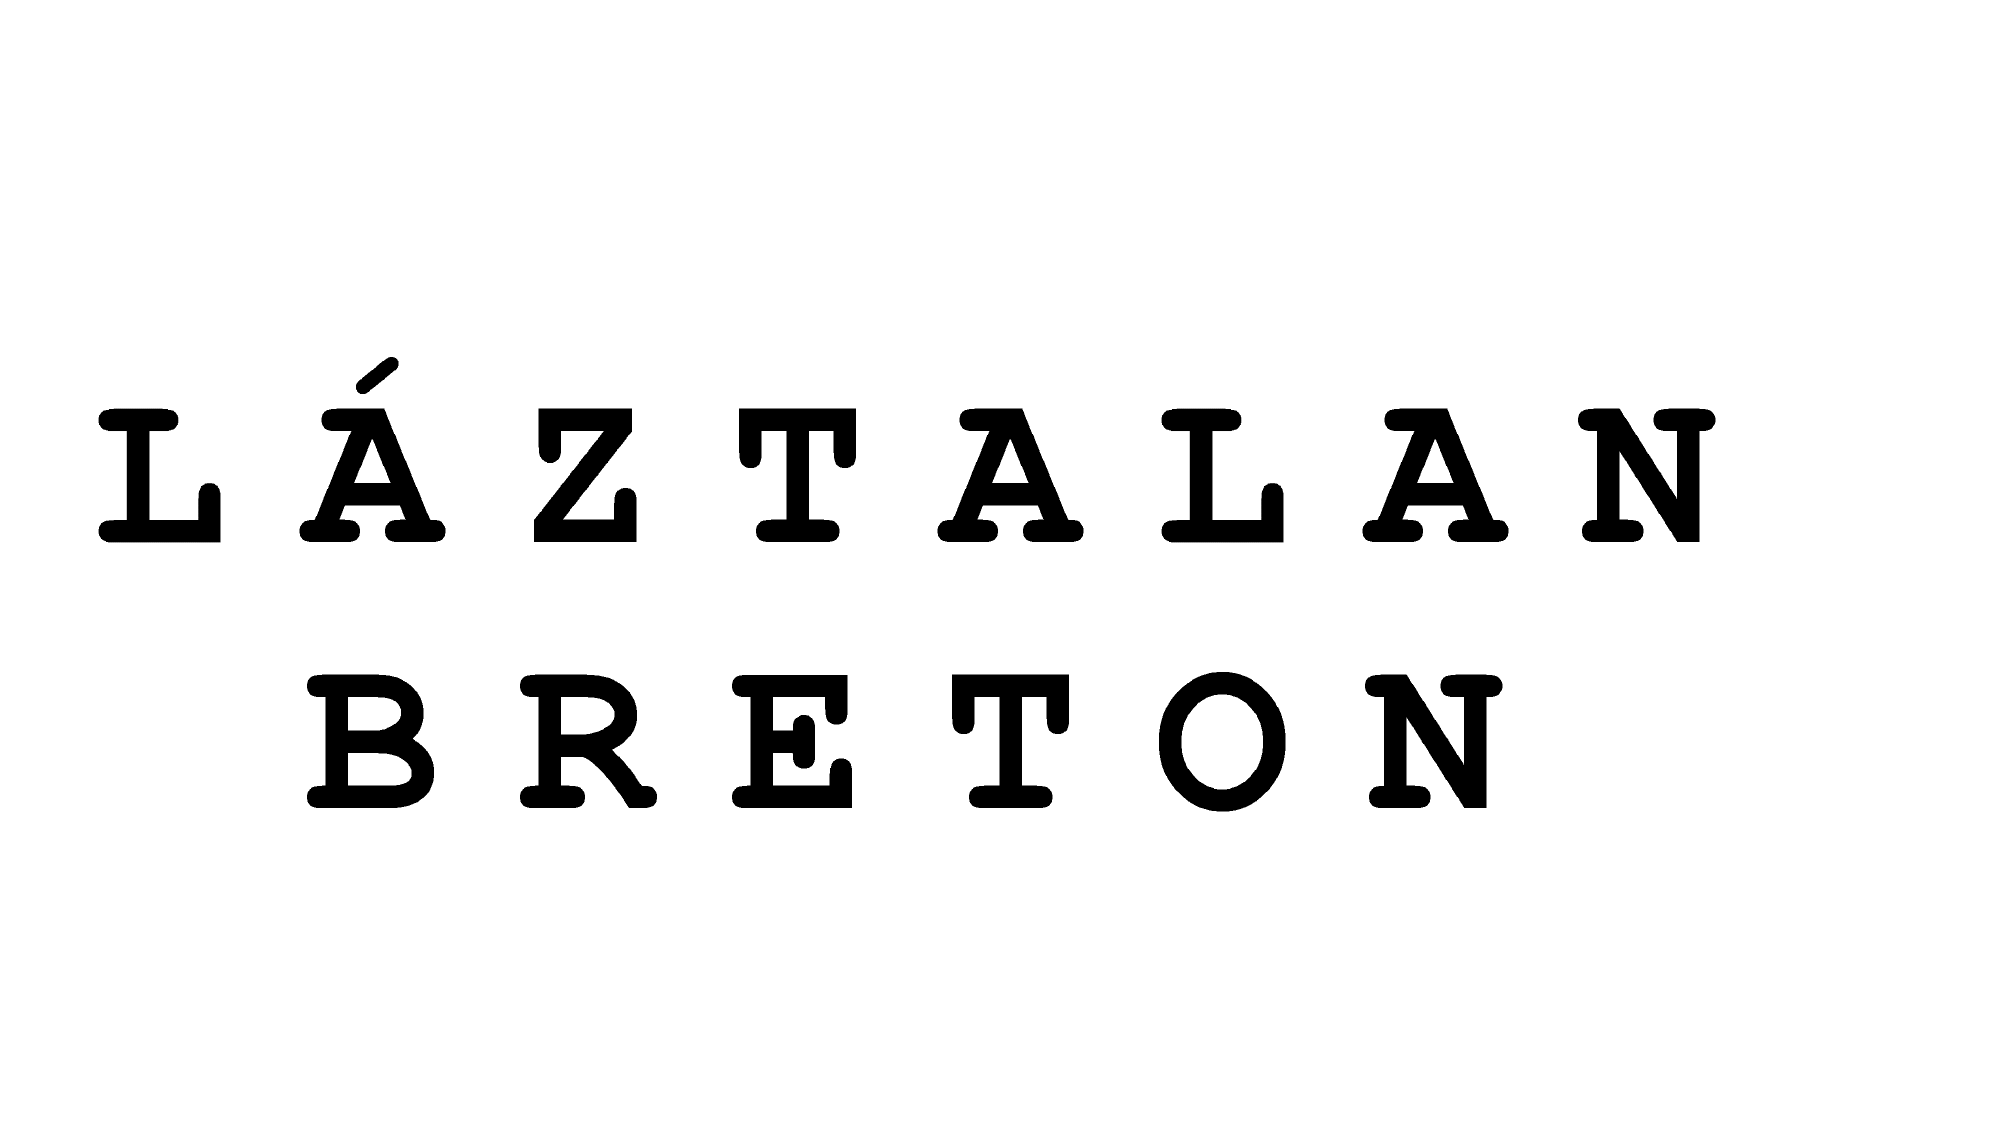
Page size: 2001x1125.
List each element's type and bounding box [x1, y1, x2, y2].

picture [283, 354, 461, 594]
picture [1559, 354, 1737, 594]
picture [1133, 620, 1311, 860]
picture [496, 354, 674, 594]
picture [921, 354, 1099, 594]
picture [283, 620, 461, 860]
picture [708, 620, 886, 860]
picture [1133, 354, 1311, 594]
picture [1346, 620, 1524, 860]
picture [1346, 354, 1524, 594]
picture [708, 354, 886, 594]
picture [921, 620, 1099, 860]
picture [496, 620, 674, 860]
picture [70, 354, 248, 594]
